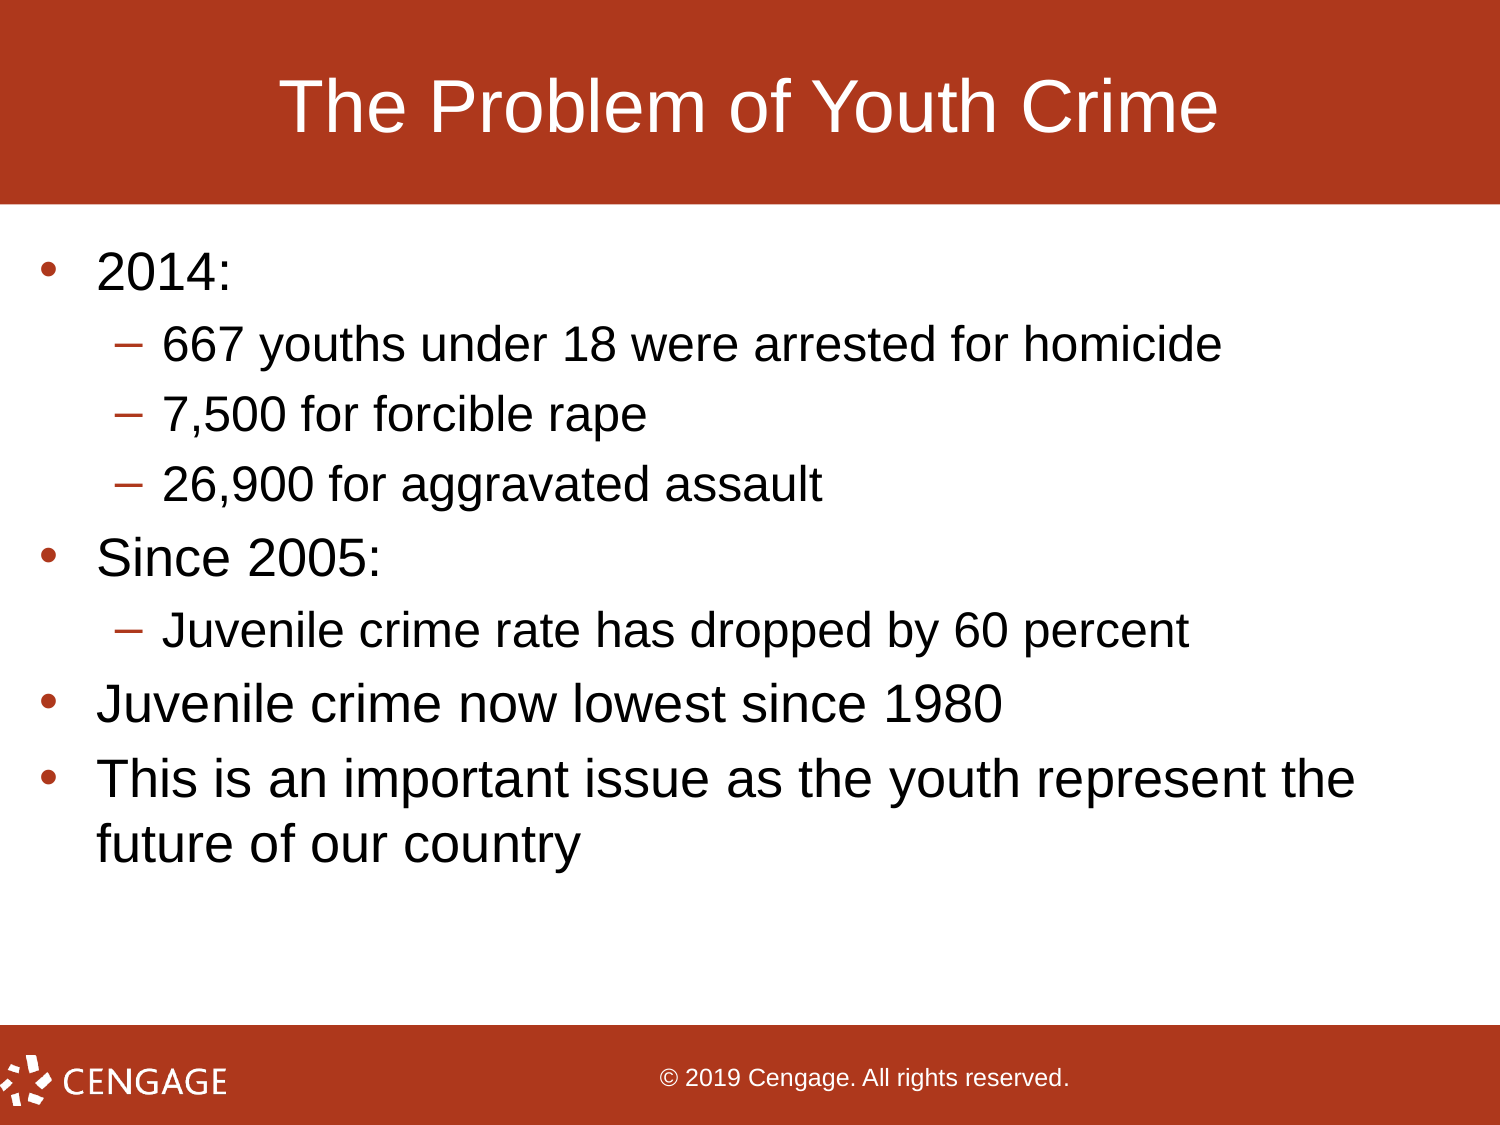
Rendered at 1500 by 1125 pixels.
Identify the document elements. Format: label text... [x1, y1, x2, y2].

list 2014: 667 youths under 18 were arrested for homicide 7,500 for forcible rape 26,900 for aggravated assault Since 2005: Juvenile crime rate has dropped by 60 percent Juvenile crime now lowest since 1980 This is an important issue as the youth represent the future of our country [24, 229, 1475, 1005]
title The Problem of Youth Crime [7, 4, 1493, 200]
picture [0, 1055, 226, 1106]
